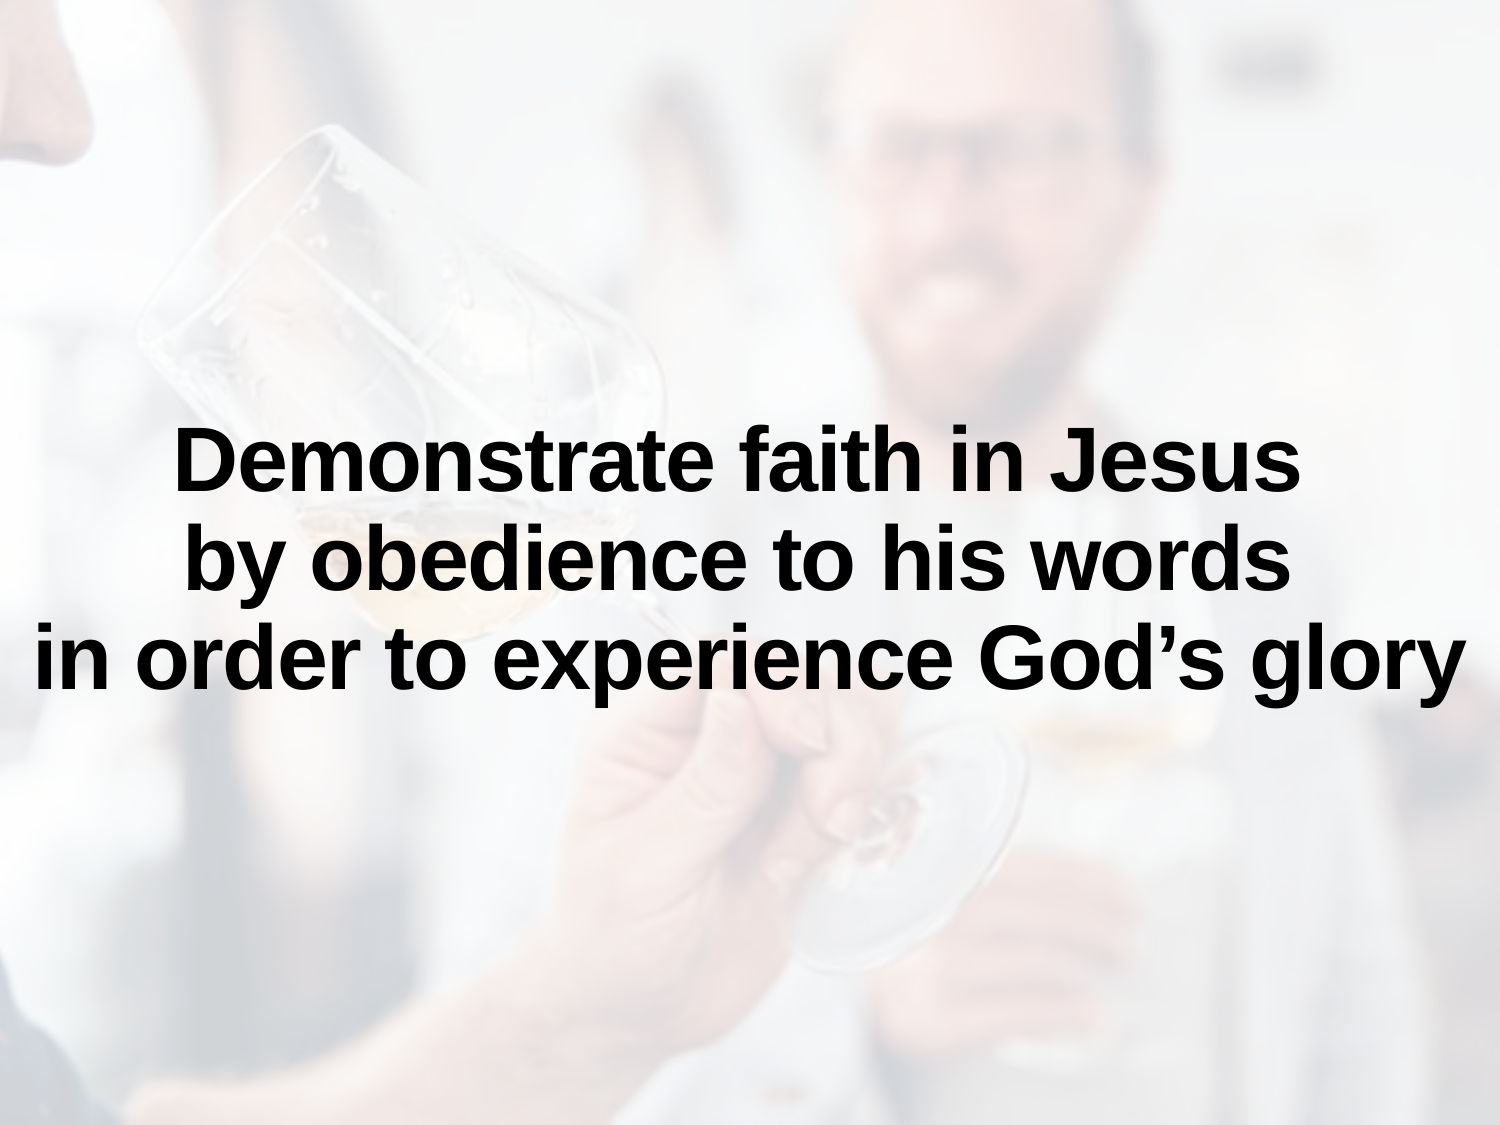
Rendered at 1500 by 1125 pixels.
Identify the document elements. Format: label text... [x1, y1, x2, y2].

text_box Demonstrate faith in Jesus by obedience to his words in order to experience God’s glory [21, 412, 1479, 710]
text_box [0, 0, 1500, 1125]
